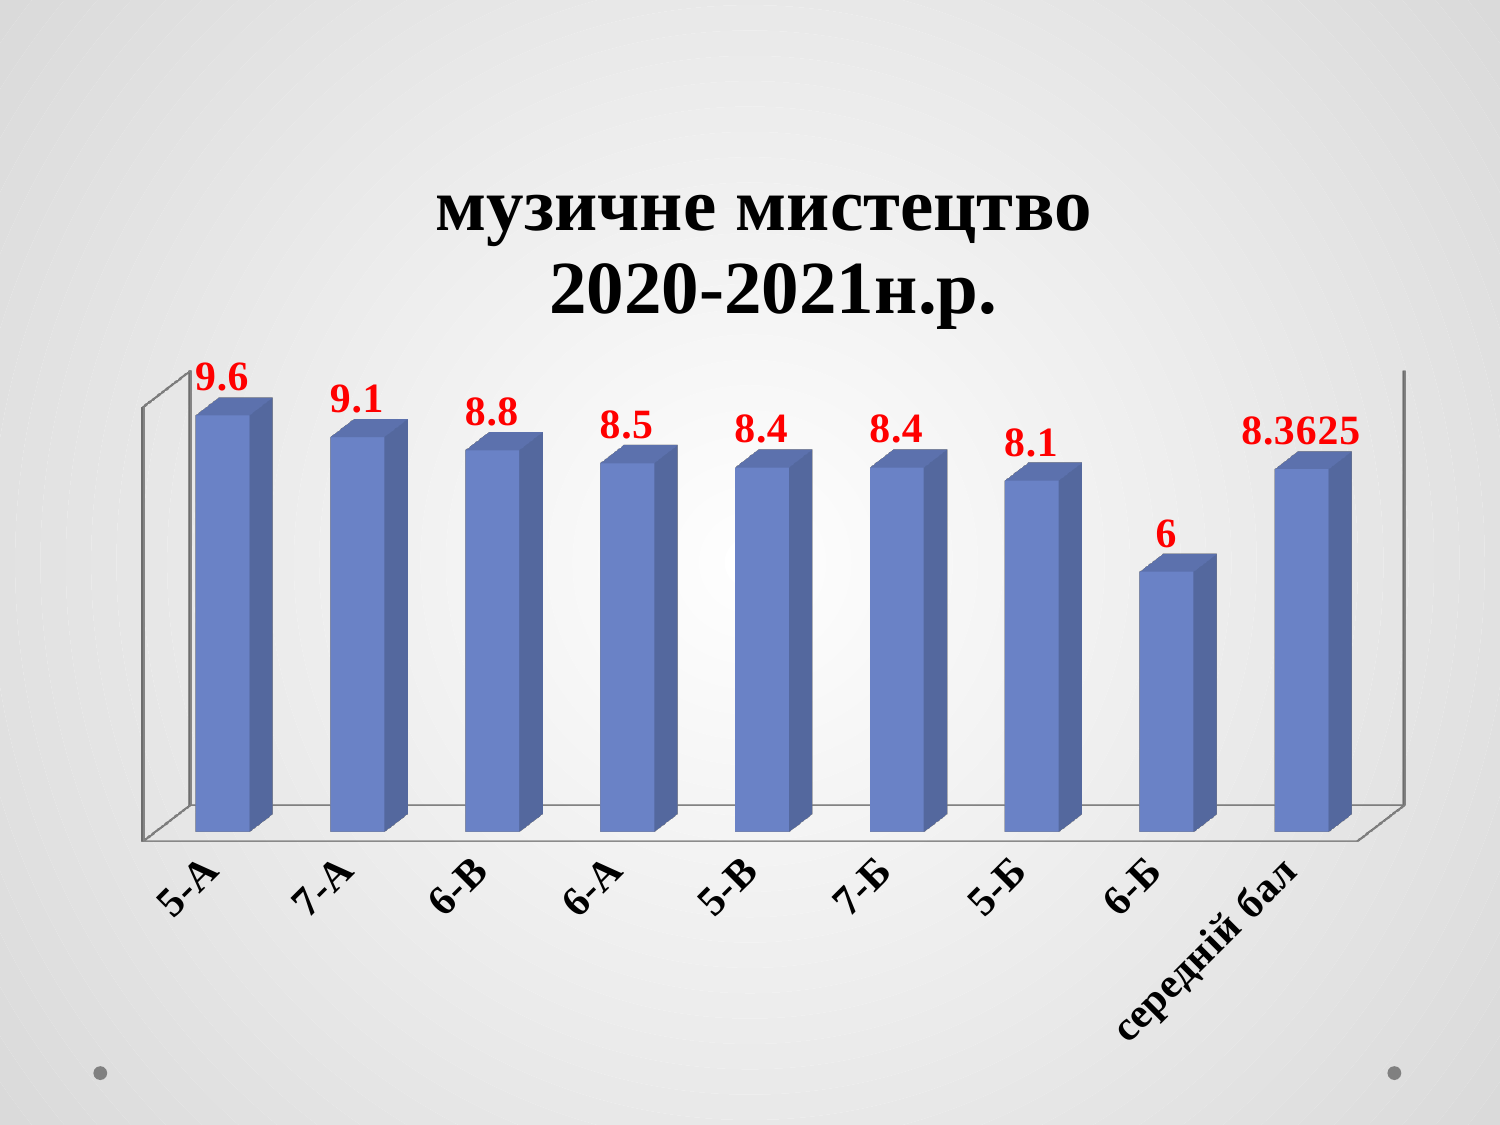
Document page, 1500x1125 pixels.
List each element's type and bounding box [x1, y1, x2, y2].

chart [100, 113, 1448, 1071]
